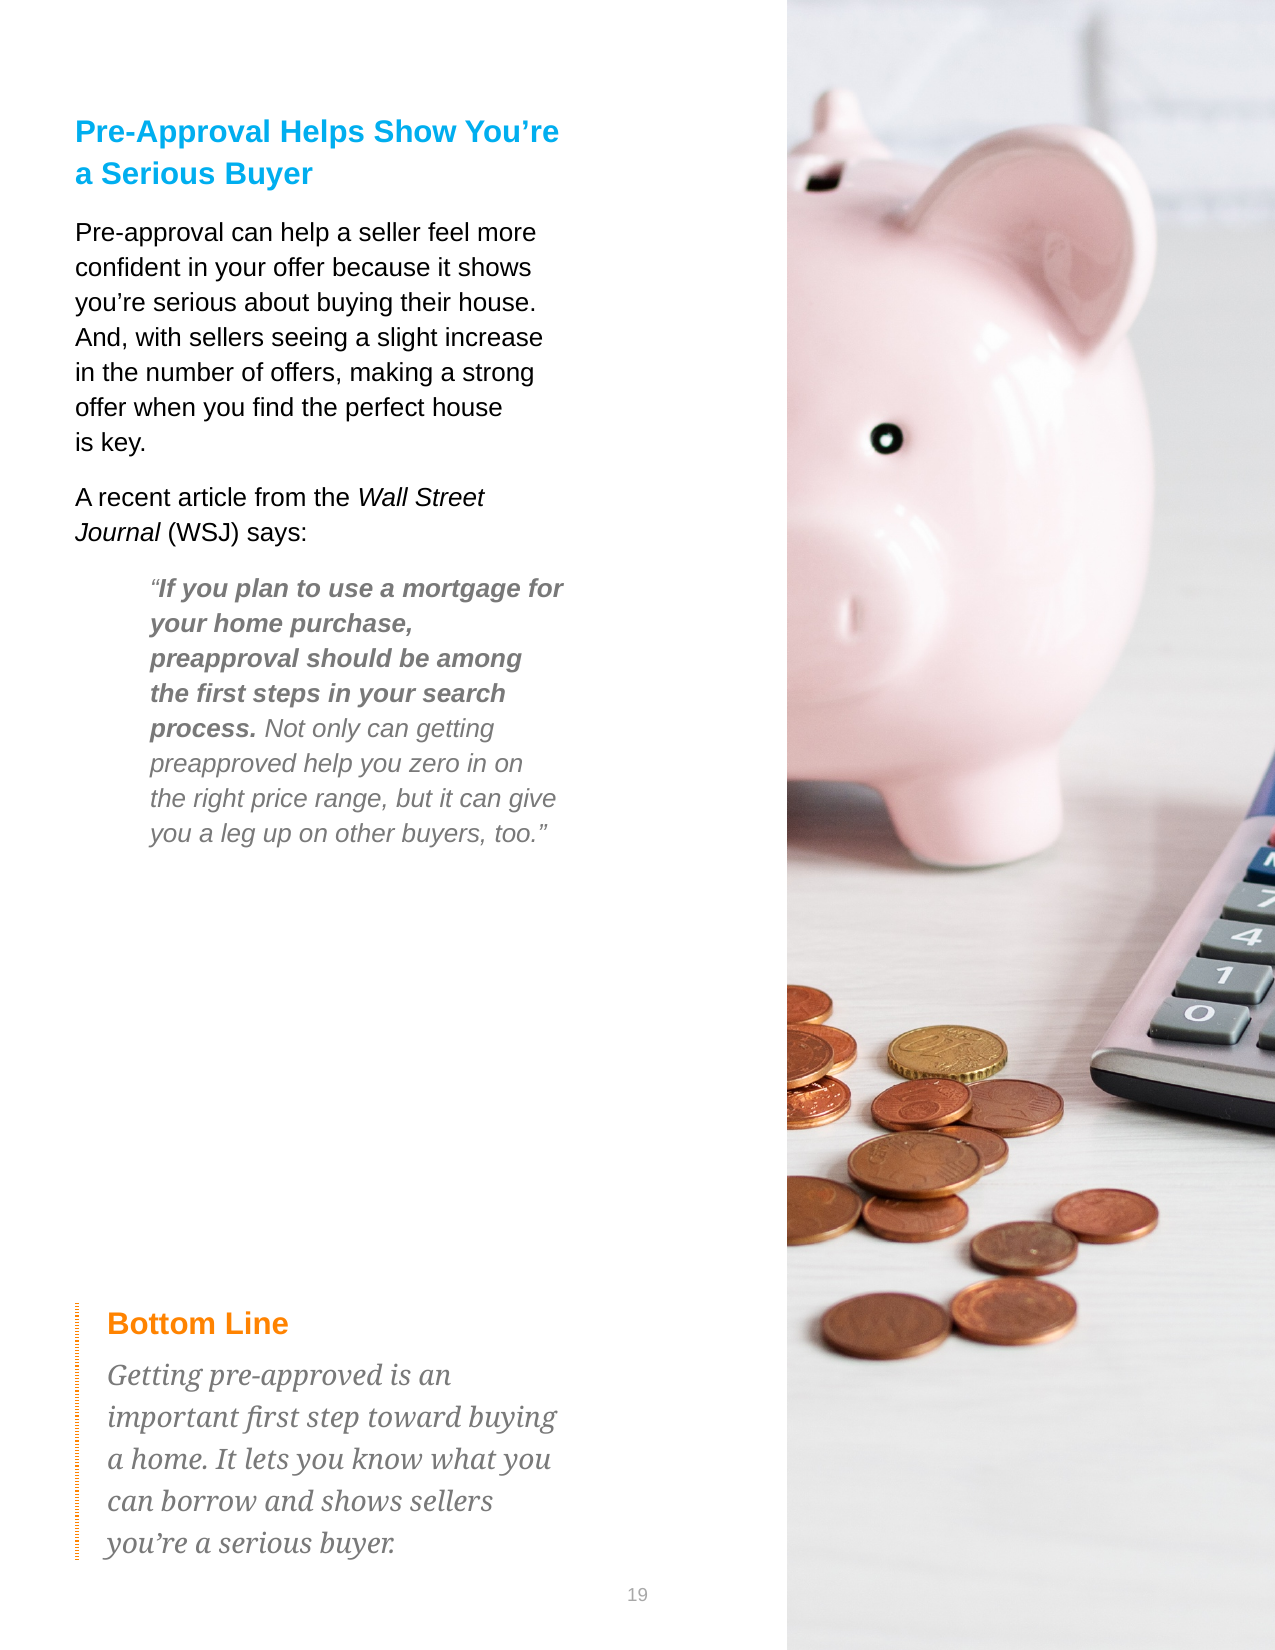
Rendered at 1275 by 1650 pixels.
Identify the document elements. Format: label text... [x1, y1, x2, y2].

picture [787, 0, 1275, 1650]
text_box Pre-Approval Helps Show You’re a Serious Buyer Pre-approval can help a seller feel more confident in your offer because it shows you’re serious about buying their house. And, with sellers seeing a slight increase in the number of offers, making a strong offer when you find the perfect house is key. A recent article from the Wall Street Journal (WSJ) says: “If you plan to use a mortgage for your home purchase, preapproval should be among the first steps in your search process. Not only can getting preapproved help you zero in on the right price range, but it can give you a leg up on other buyers, too.” [75, 54, 565, 548]
table_header Bottom Line Getting pre-approved is an important first step toward buying a home. It lets you know what you can borrow and shows sellers you’re a serious buyer. [77, 1303, 567, 1562]
slide_number 19 [564, 1537, 711, 1650]
